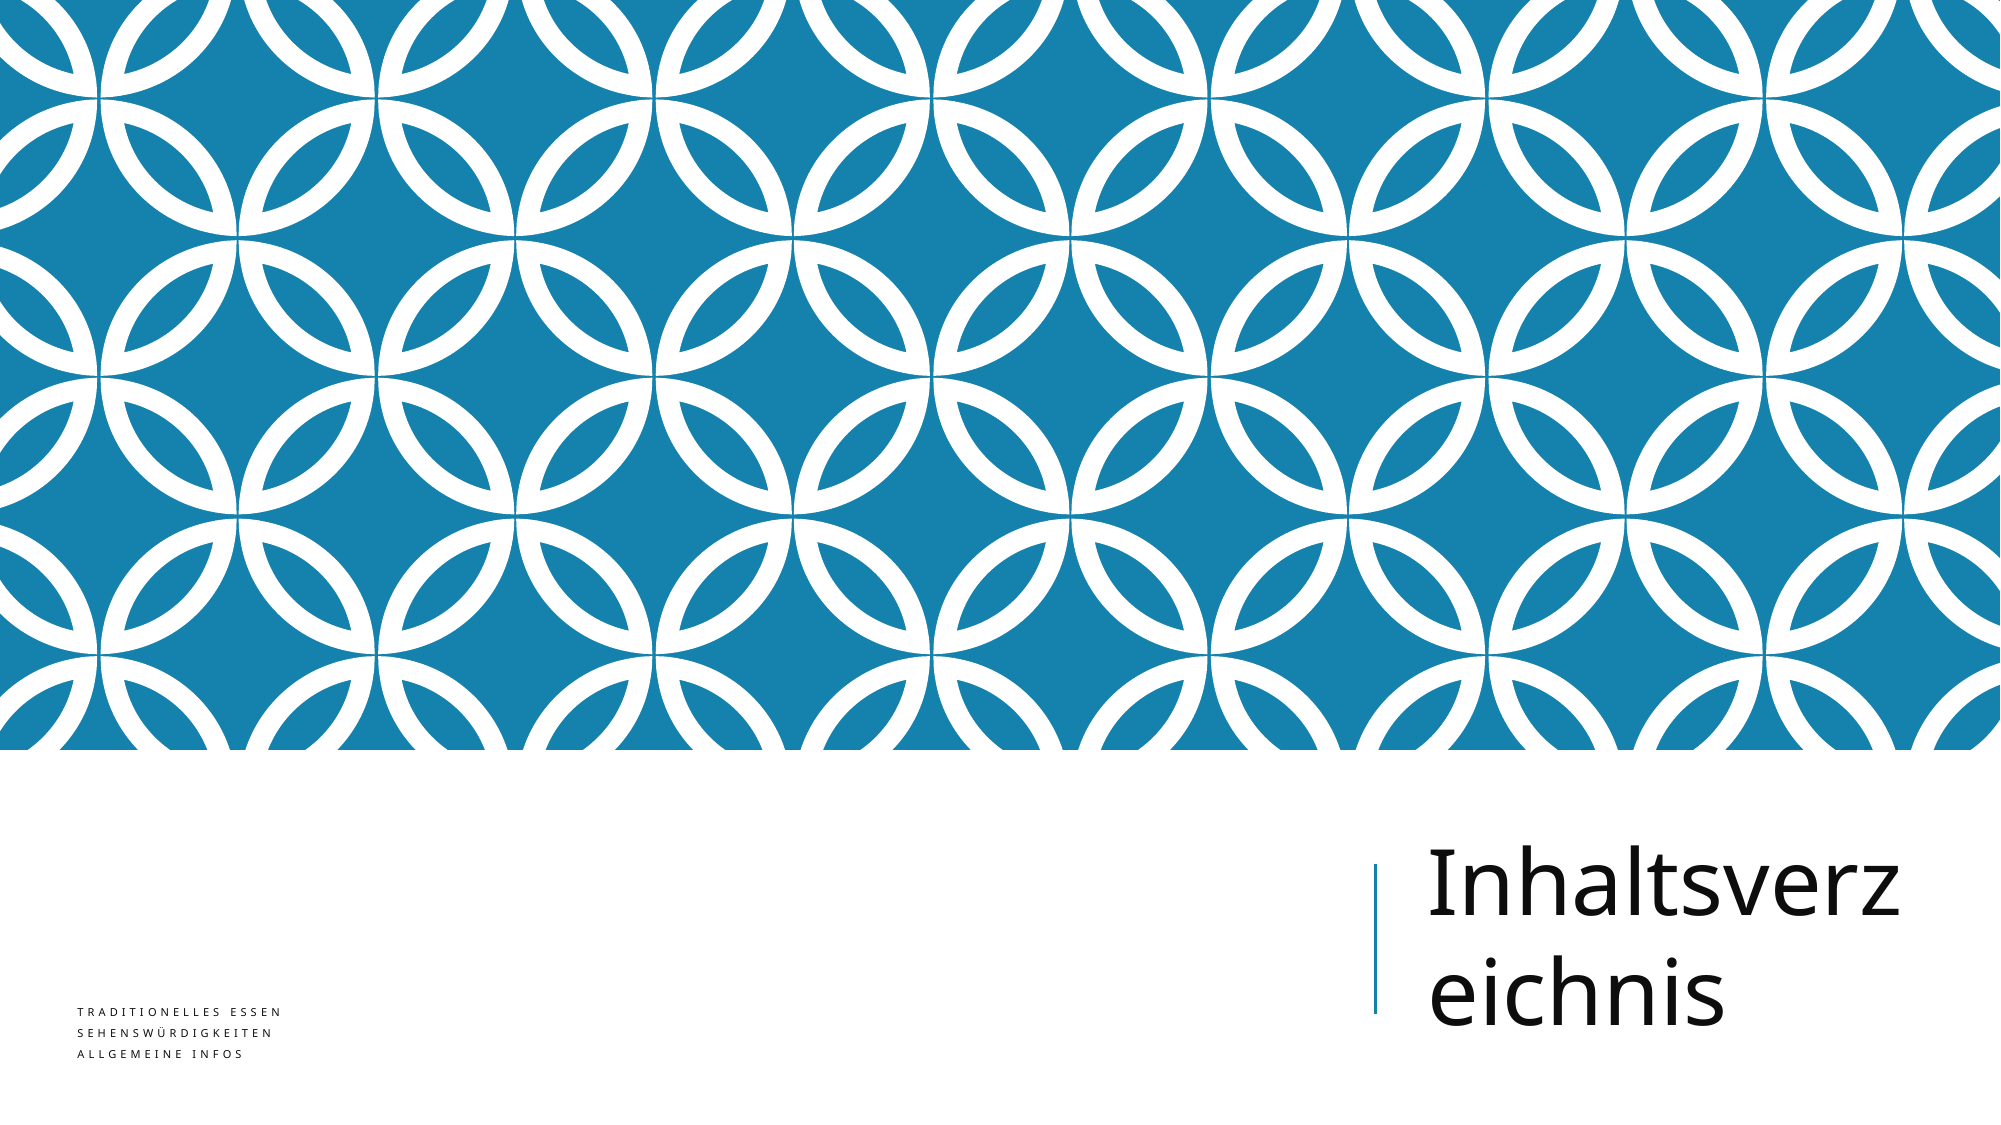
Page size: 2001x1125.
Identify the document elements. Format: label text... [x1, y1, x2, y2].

title Traditionelles Essen SEHENSWÜRDIGKEITEN Allgemeine Infos [62, 1000, 1375, 1125]
subtitle Inhaltsverzeichnis [1412, 813, 1938, 1054]
